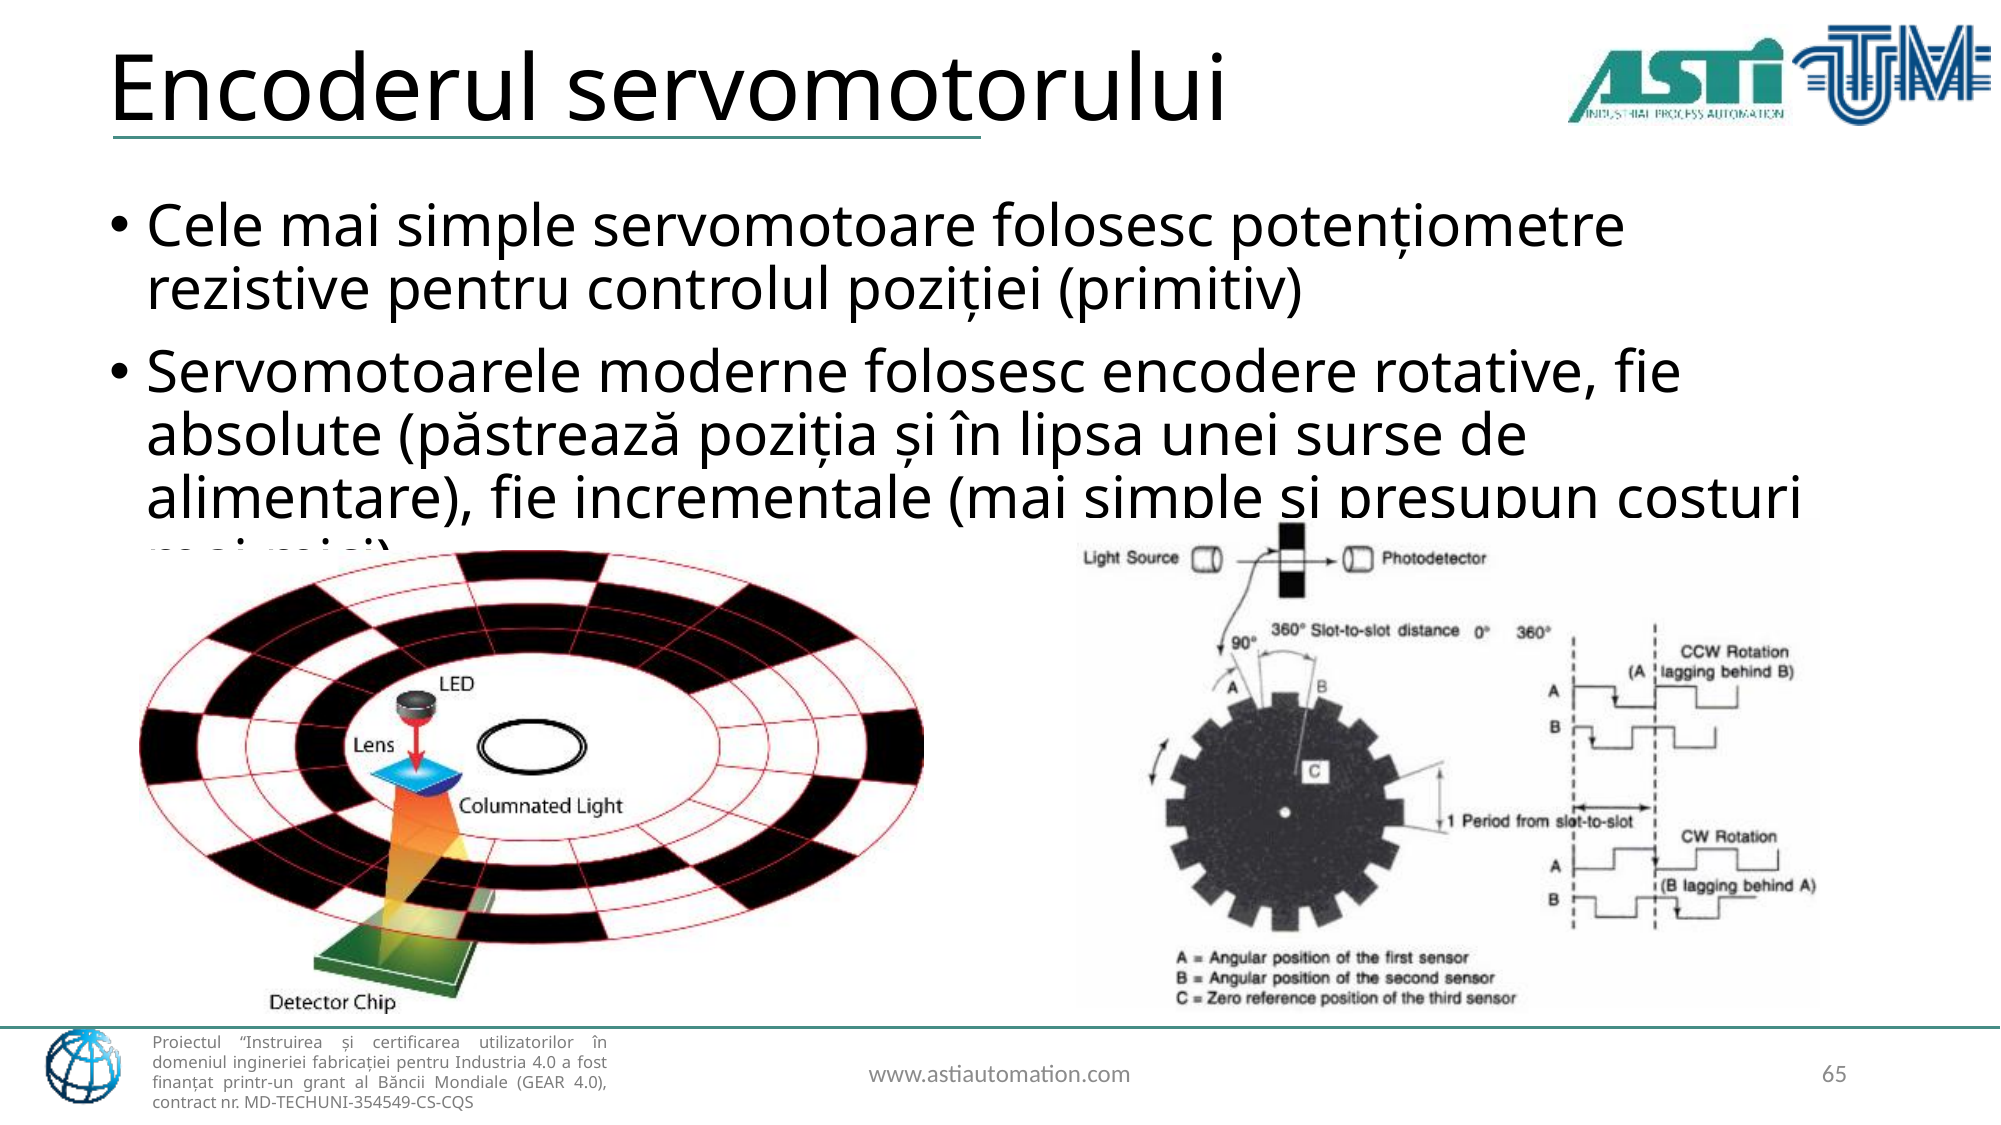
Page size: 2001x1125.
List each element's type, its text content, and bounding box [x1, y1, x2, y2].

title Encoderul servomotorului [92, 29, 1818, 153]
slide_number 65 [1412, 1042, 1863, 1103]
picture [67, 1041, 82, 1054]
picture [1076, 518, 1820, 1014]
picture [29, 550, 924, 1026]
footer www.astiautomation.com [662, 1042, 1338, 1103]
list Cele mai simple servomotoare folosesc potențiometre rezistive pentru controlul poziției (primitiv) Servomotoarele moderne folosesc encodere rotative, fie absolute (păstrează poziția și în lipsa unei surse de alimentare), fie incrementale (mai simple și presupun costuri mai mici) [94, 188, 1820, 1014]
picture [1568, 24, 1991, 126]
picture [29, 1029, 138, 1121]
